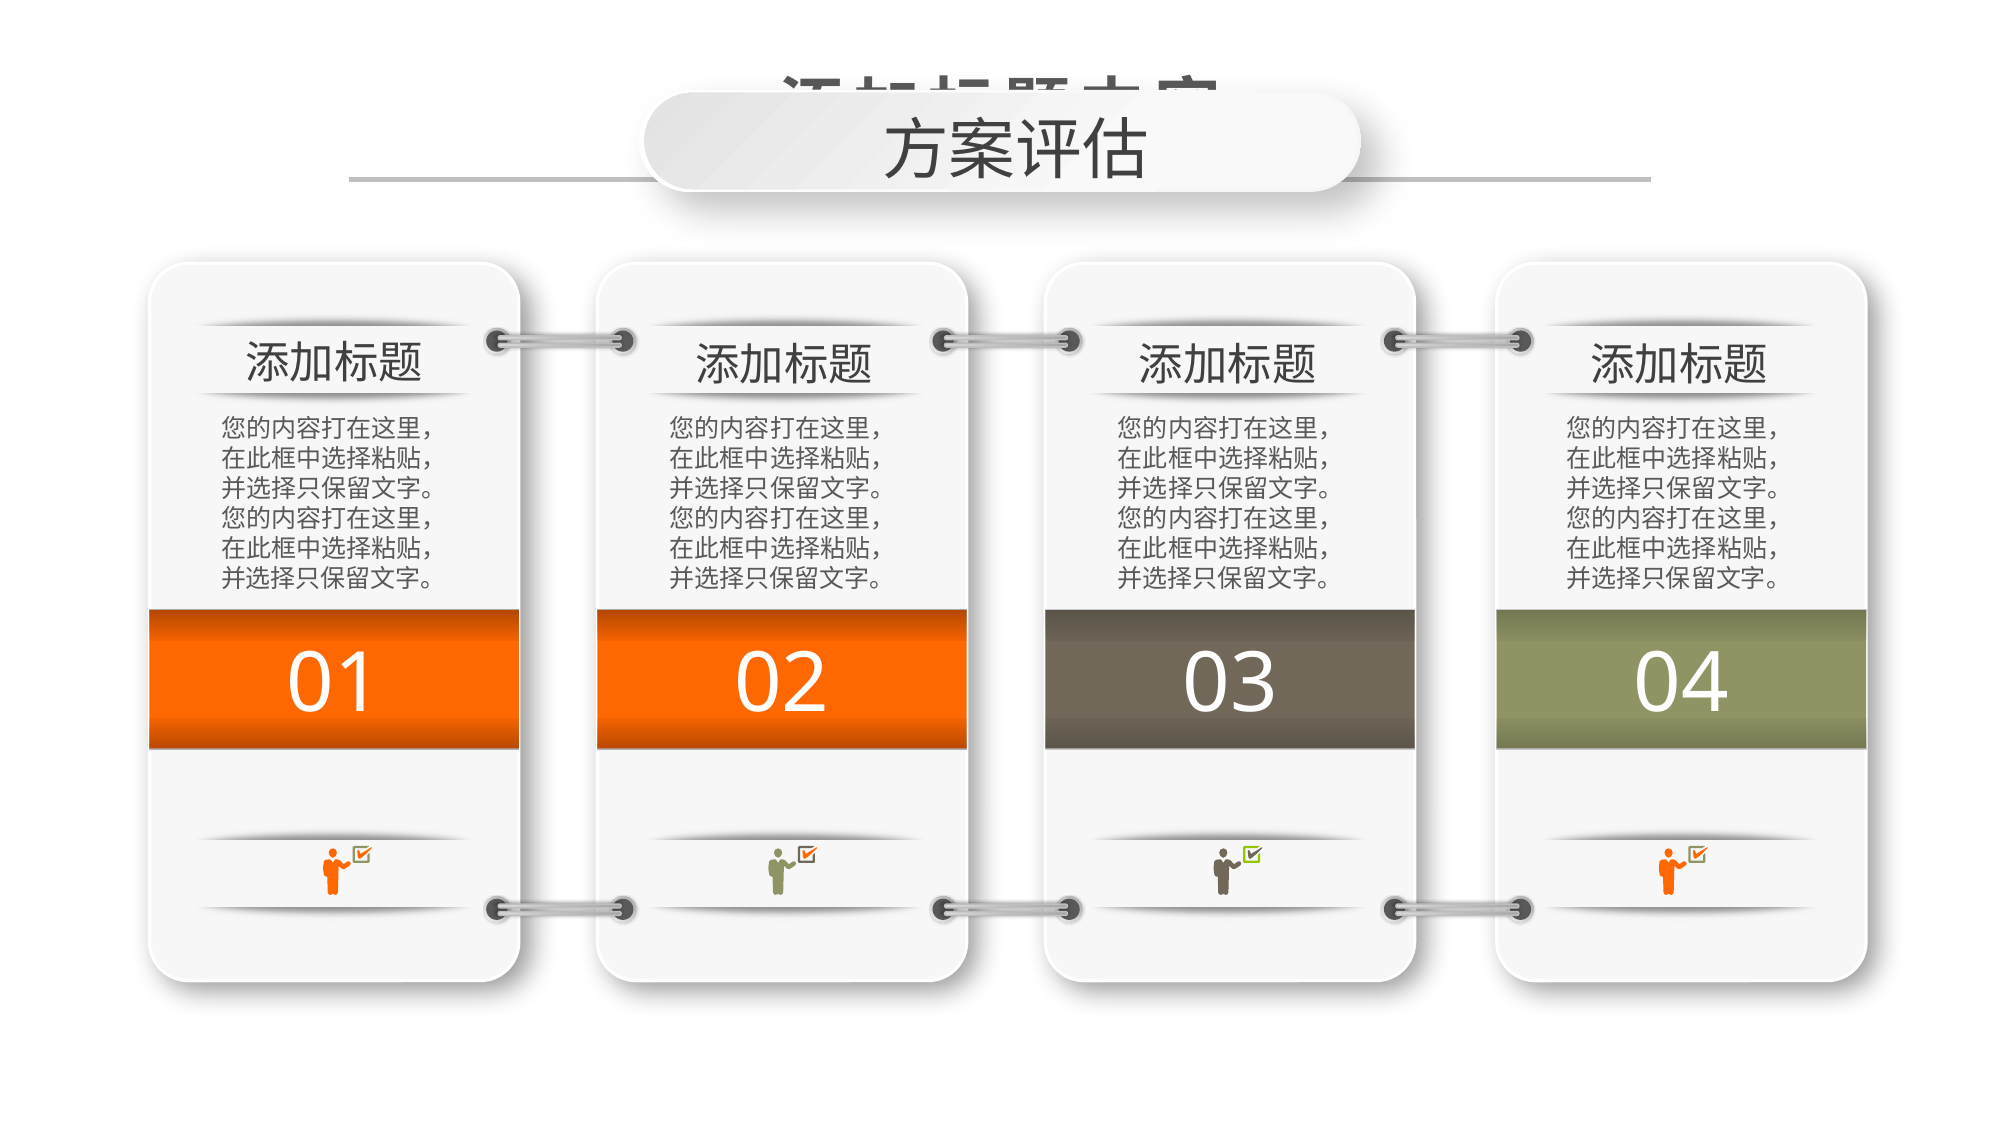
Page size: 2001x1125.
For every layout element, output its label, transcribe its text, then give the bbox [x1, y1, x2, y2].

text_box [1496, 609, 1867, 750]
text_box 您的内容打在这里，在此框中选择粘贴，并选择只保留文字。您的内容打在这里，在此框中选择粘贴，并选择只保留文字。 [1551, 409, 1808, 609]
text_box [148, 262, 520, 982]
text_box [1381, 328, 1521, 355]
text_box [483, 896, 636, 923]
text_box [638, 89, 1362, 196]
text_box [1381, 896, 1534, 923]
text_box [596, 355, 968, 907]
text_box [190, 824, 478, 923]
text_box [640, 824, 928, 923]
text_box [597, 609, 967, 750]
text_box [626, 310, 942, 409]
text_box 您的内容打在这里，在此框中选择粘贴，并选择只保留文字。您的内容打在这里，在此框中选择粘贴，并选择只保留文字。 [1103, 409, 1359, 609]
text_box [1044, 262, 1416, 328]
text_box [596, 913, 968, 982]
text_box 您的内容打在这里，在此框中选择粘贴，并选择只保留文字。您的内容打在这里，在此框中选择粘贴，并选择只保留文字。 [206, 409, 463, 609]
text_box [176, 310, 492, 409]
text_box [1045, 609, 1415, 750]
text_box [492, 328, 626, 355]
text_box 您的内容打在这里，在此框中选择粘贴，并选择只保留文字。您的内容打在这里，在此框中选择粘贴，并选择只保留文字。 [654, 409, 911, 609]
text_box [1495, 262, 1868, 982]
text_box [149, 609, 519, 750]
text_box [1070, 310, 1386, 409]
text_box [596, 262, 968, 328]
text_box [1084, 824, 1372, 923]
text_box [1521, 310, 1838, 409]
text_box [942, 328, 1070, 355]
text_box [1044, 355, 1416, 982]
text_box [930, 896, 1083, 923]
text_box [1535, 824, 1823, 923]
